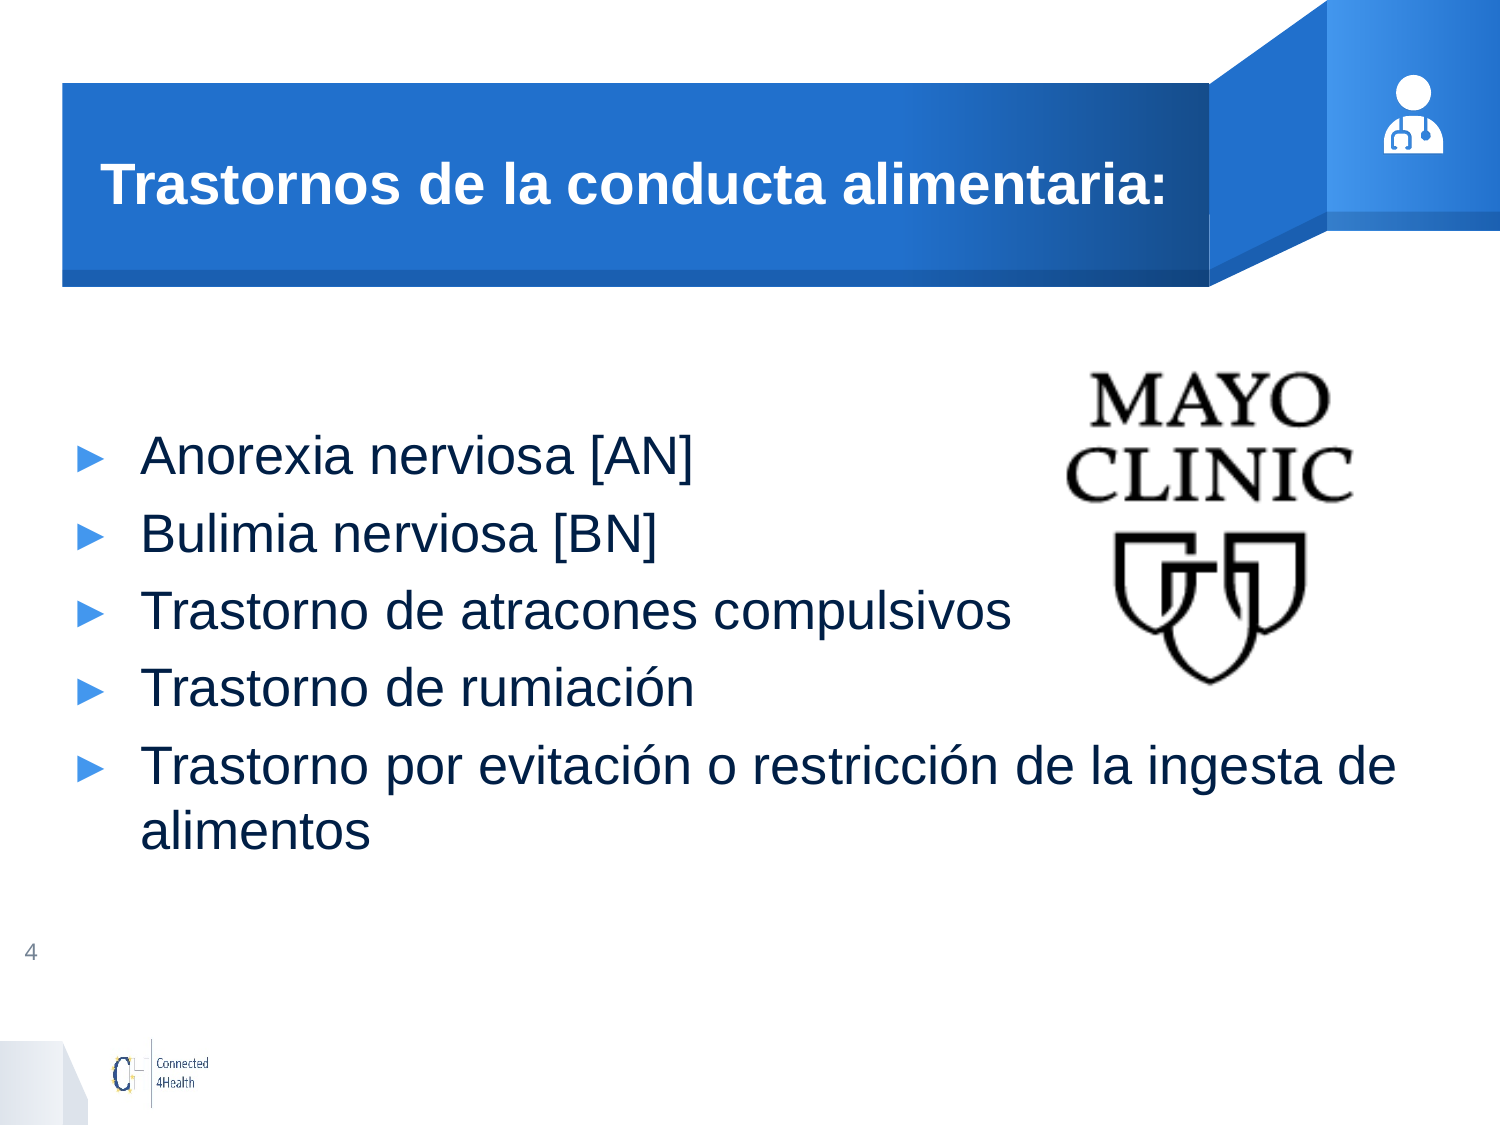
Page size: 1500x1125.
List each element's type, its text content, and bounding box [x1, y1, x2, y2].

slide_number 4 [0, 921, 63, 986]
picture [88, 1026, 220, 1125]
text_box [1383, 74, 1444, 154]
title Trastornos de la conducta alimentaria: [100, 85, 1210, 287]
list Anorexia nerviosa [AN] Bulimia nerviosa [BN] Trastorno de atracones compulsivos Trastorno de rumiación Trastorno por evitación o restricción de la ingesta de alimentos [64, 420, 1471, 884]
picture [1033, 349, 1385, 715]
